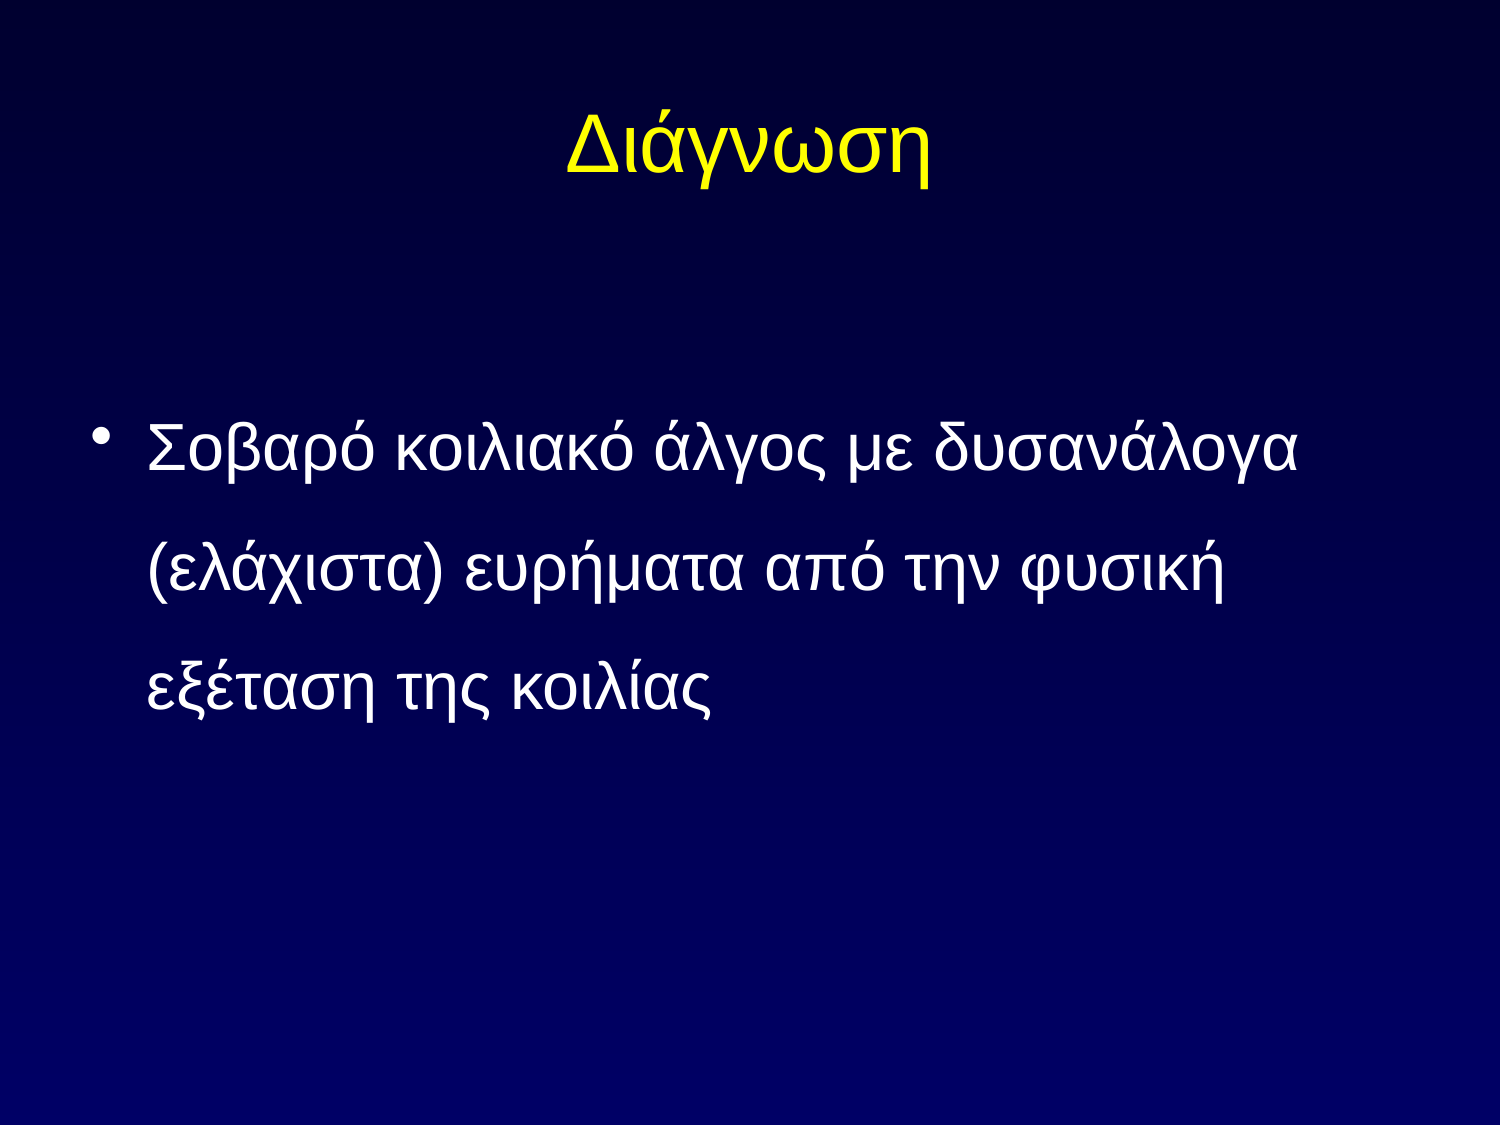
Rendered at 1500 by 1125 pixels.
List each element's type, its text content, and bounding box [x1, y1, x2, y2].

title Διάγνωση [74, 44, 1426, 233]
list Σοβαρό κοιλιακό άλγος με δυσανάλογα (ελάχιστα) ευρήματα από την φυσική εξέταση της κοιλίας [74, 262, 1426, 1006]
